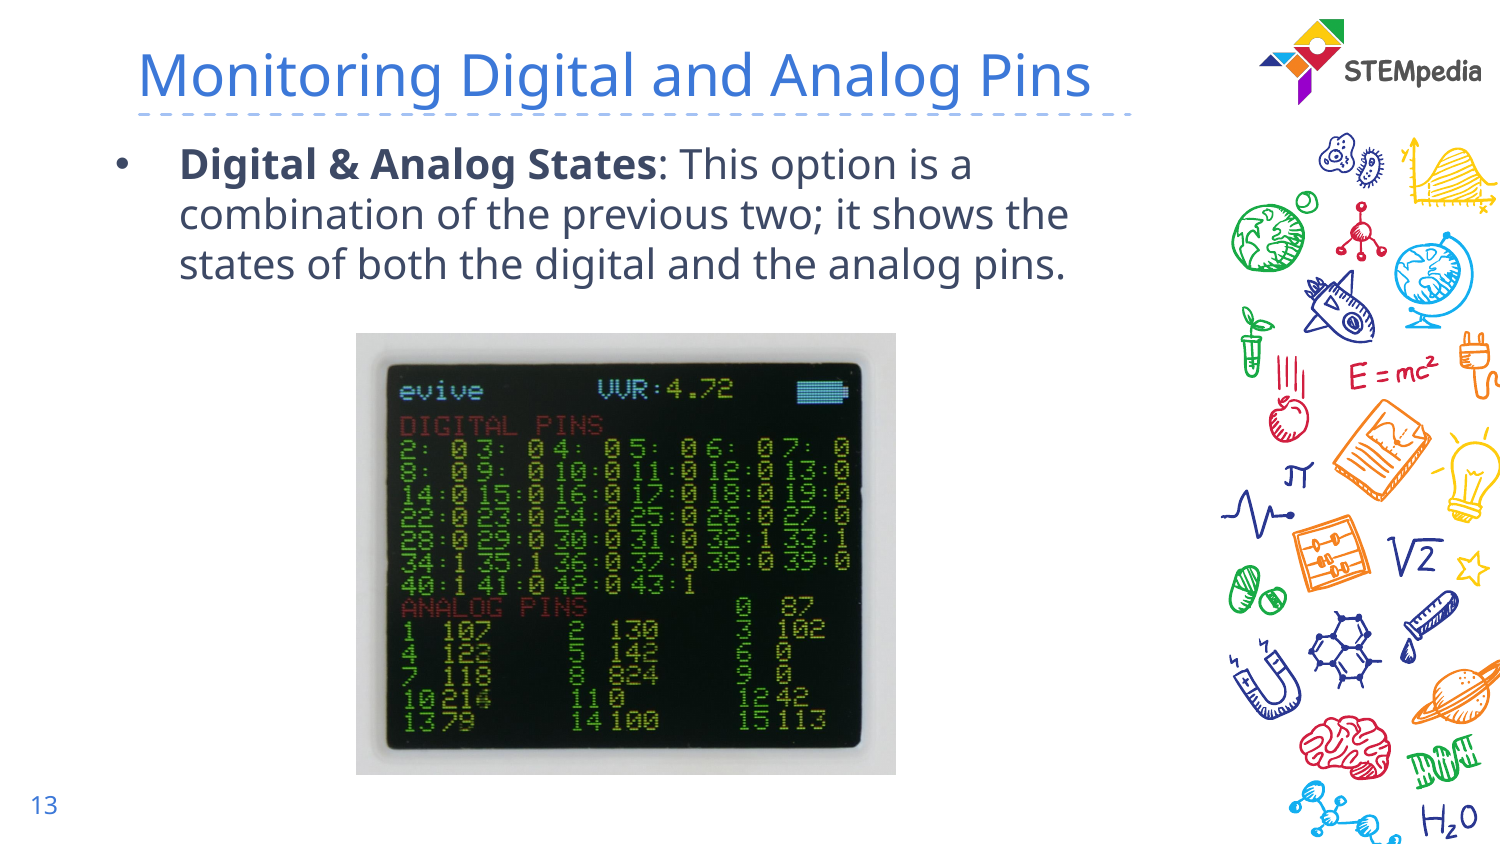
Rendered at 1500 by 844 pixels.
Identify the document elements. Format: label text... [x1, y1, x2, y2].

slide_number ‹#› [14, 774, 105, 840]
title Monitoring Digital and Analog Pins [122, 0, 1130, 122]
picture [356, 333, 897, 775]
picture [1259, 19, 1481, 105]
list Digital & Analog States: This option is a combination of the previous two; it shows the states of both the digital and the analog pins. [88, 122, 1193, 792]
